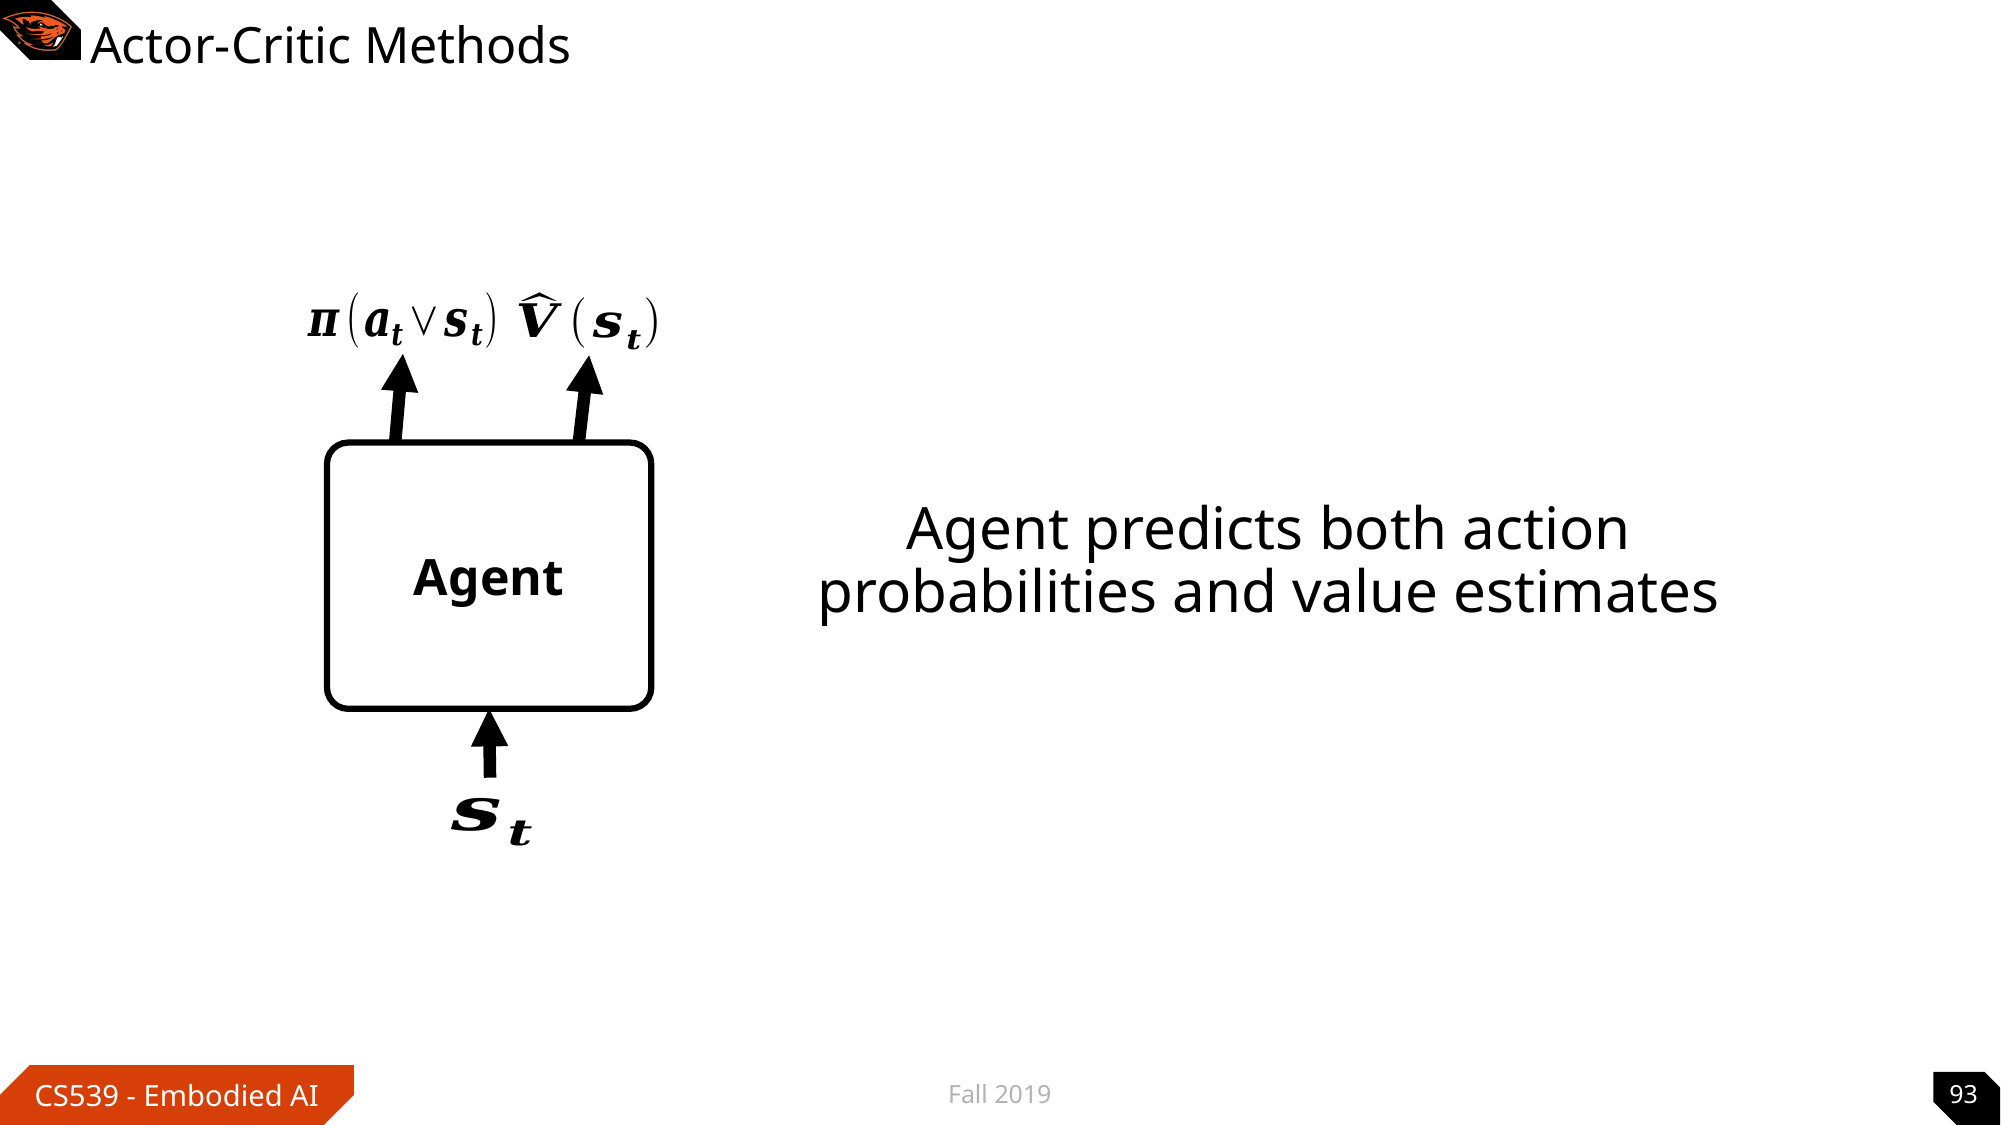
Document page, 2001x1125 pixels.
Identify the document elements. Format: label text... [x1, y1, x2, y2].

footer Fall 2019 [662, 1065, 1338, 1125]
slide_number 93 [1933, 1071, 1994, 1119]
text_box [306, 288, 663, 854]
title Actor-Critic Methods [0, 17, 1699, 77]
picture [2, 9, 74, 17]
text_box Agent predicts both action probabilities and value estimates [792, 483, 1745, 642]
